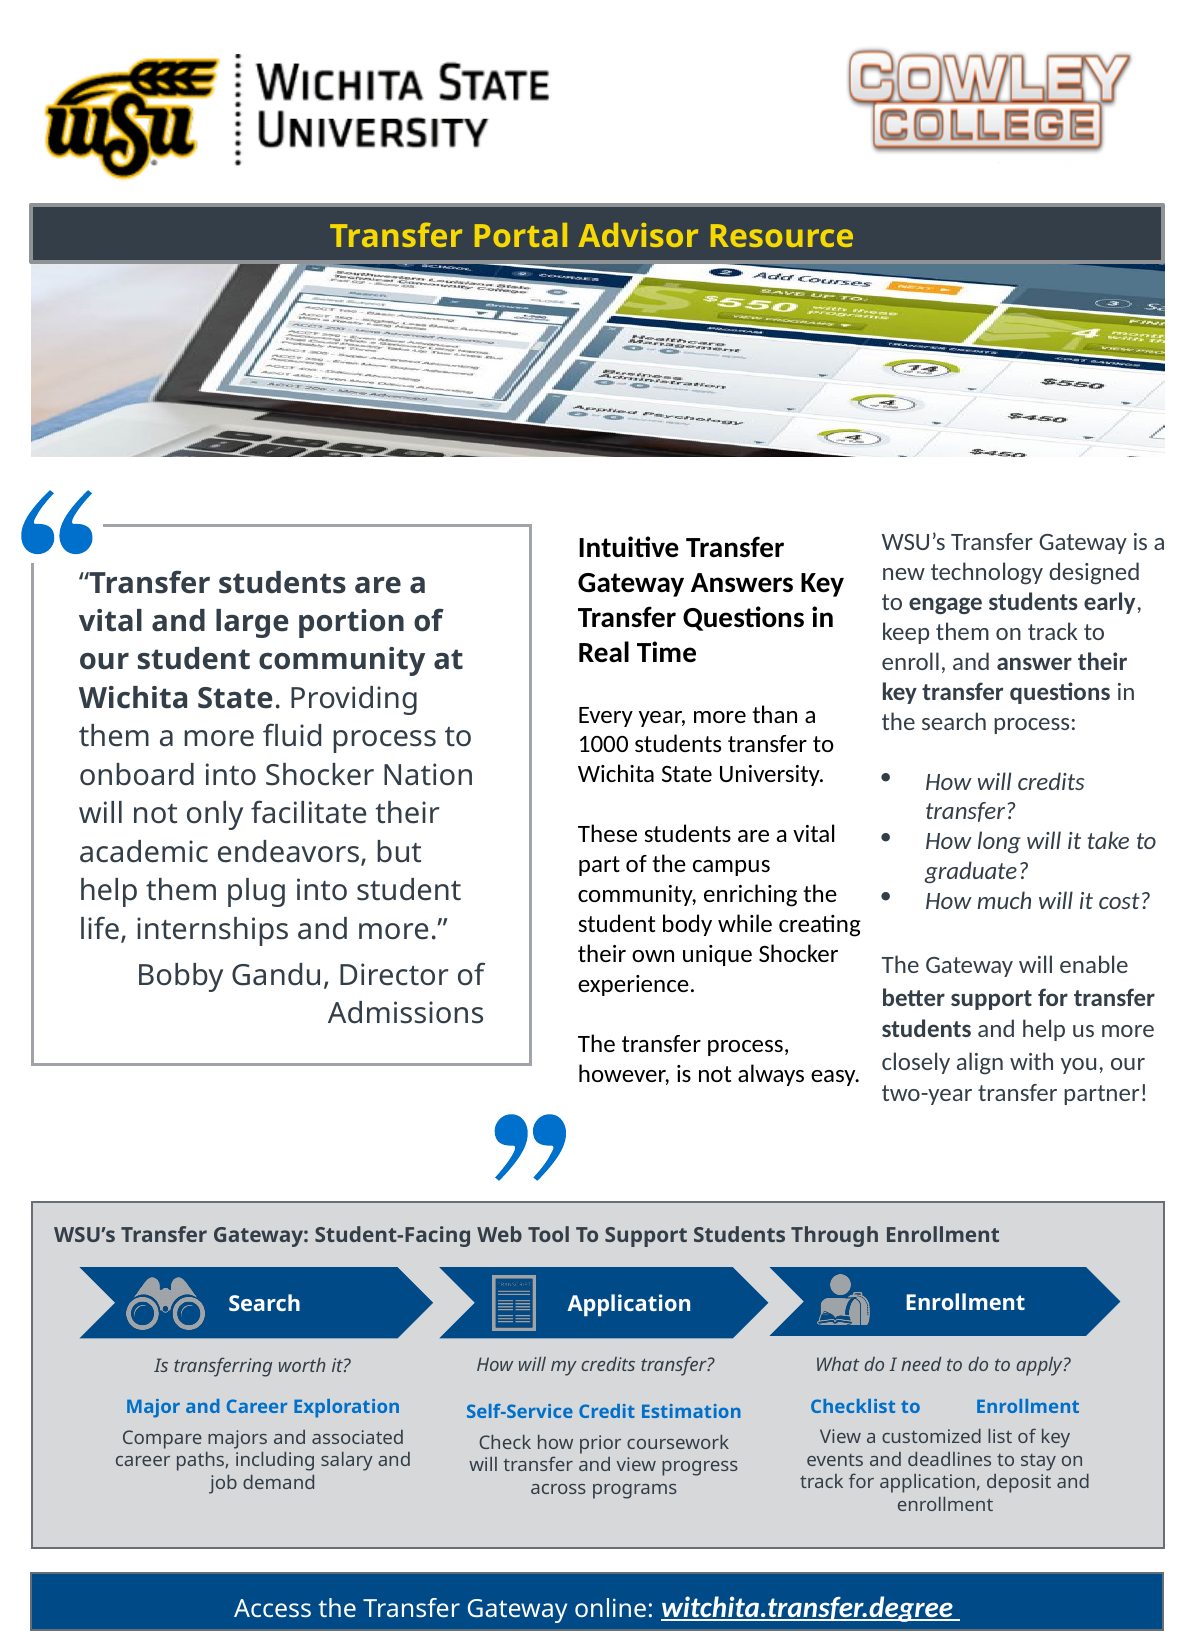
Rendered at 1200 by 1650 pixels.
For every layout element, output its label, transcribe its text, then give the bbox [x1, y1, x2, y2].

text_box “Transfer students are a vital and large portion of our student community at Wichita State. Providing them a more fluid process to onboard into Shocker Nation will not only facilitate their academic endeavors, but help them plug into student life, internships and more.” Bobby Gandu, Director of Admissions [32, 525, 531, 1065]
text_box Transfer Portal Advisor Resource [30, 204, 1163, 262]
picture [809, 26, 1145, 180]
text_box Search [79, 1277, 434, 1339]
text_box WSU’s Transfer Gateway: Student-Facing Web Tool To Support Students Through Enrollment [54, 1221, 1171, 1277]
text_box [7, 478, 104, 563]
picture [126, 1277, 205, 1330]
picture [30, 262, 1165, 457]
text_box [483, 1104, 580, 1194]
text_box Is transferring worth it? [138, 1353, 372, 1377]
text_box Application [439, 1277, 769, 1339]
text_box Enrollment [769, 1277, 1121, 1336]
text_box Access the Transfer Gateway online: witchita.transfer.degree [30, 1573, 1163, 1631]
text_box Checklist to Enrollment View a customized list of key events and deadlines to stay on track for application, deposit and enrollment [799, 1394, 1091, 1516]
text_box Major and Career Exploration Compare majors and associated career paths, including salary and job demand [110, 1394, 416, 1493]
picture [492, 1275, 536, 1331]
text_box Self-Service Credit Estimation Check how prior coursework will transfer and view progress across programs [461, 1400, 746, 1499]
text_box What do I need to do to apply? [790, 1352, 1100, 1375]
picture [817, 1274, 870, 1325]
text_box WSU’s Transfer Gateway is a new technology designed to engage students early, keep them on track to enroll, and answer their key transfer questions in the search process: How will credits transfer? How long will it take to graduate? How much will it cost? The Gateway will enable better support for transfer students and help us more closely align with you, our two-year transfer partner! [881, 525, 1167, 909]
picture [44, 54, 555, 182]
text_box [32, 1201, 1165, 1549]
text_box Intuitive Transfer Gateway Answers Key Transfer Questions in Real Time Every year, more than a 1000 students transfer to Wichita State University. These students are a vital part of the campus community, enriching the student body while creating their own unique Shocker experience. The transfer process, however, is not always easy. [577, 528, 863, 588]
text_box How will my credits transfer? [442, 1352, 753, 1375]
